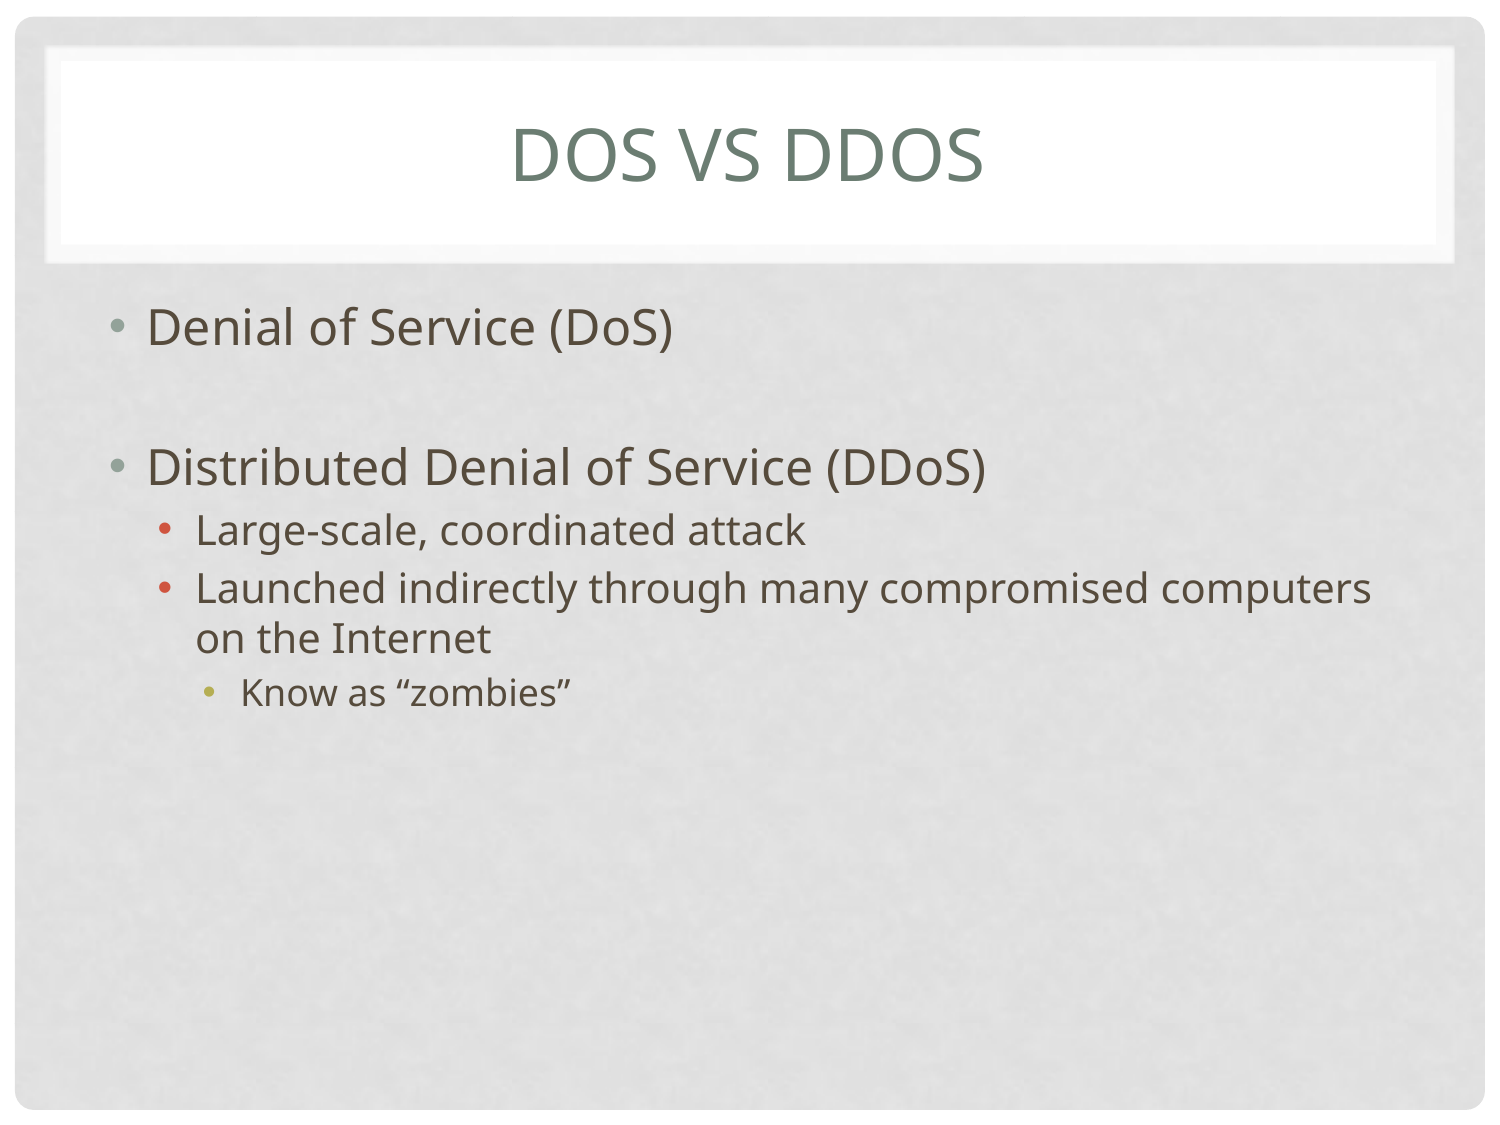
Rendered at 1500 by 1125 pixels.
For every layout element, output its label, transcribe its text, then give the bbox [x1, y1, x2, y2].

title DOS vs DDOS [69, 66, 1425, 238]
list Denial of Service (DoS) Distributed Denial of Service (DDoS) Large-scale, coordinated attack Launched indirectly through many compromised computers on the Internet Know as “zombies” [75, 287, 1425, 1005]
